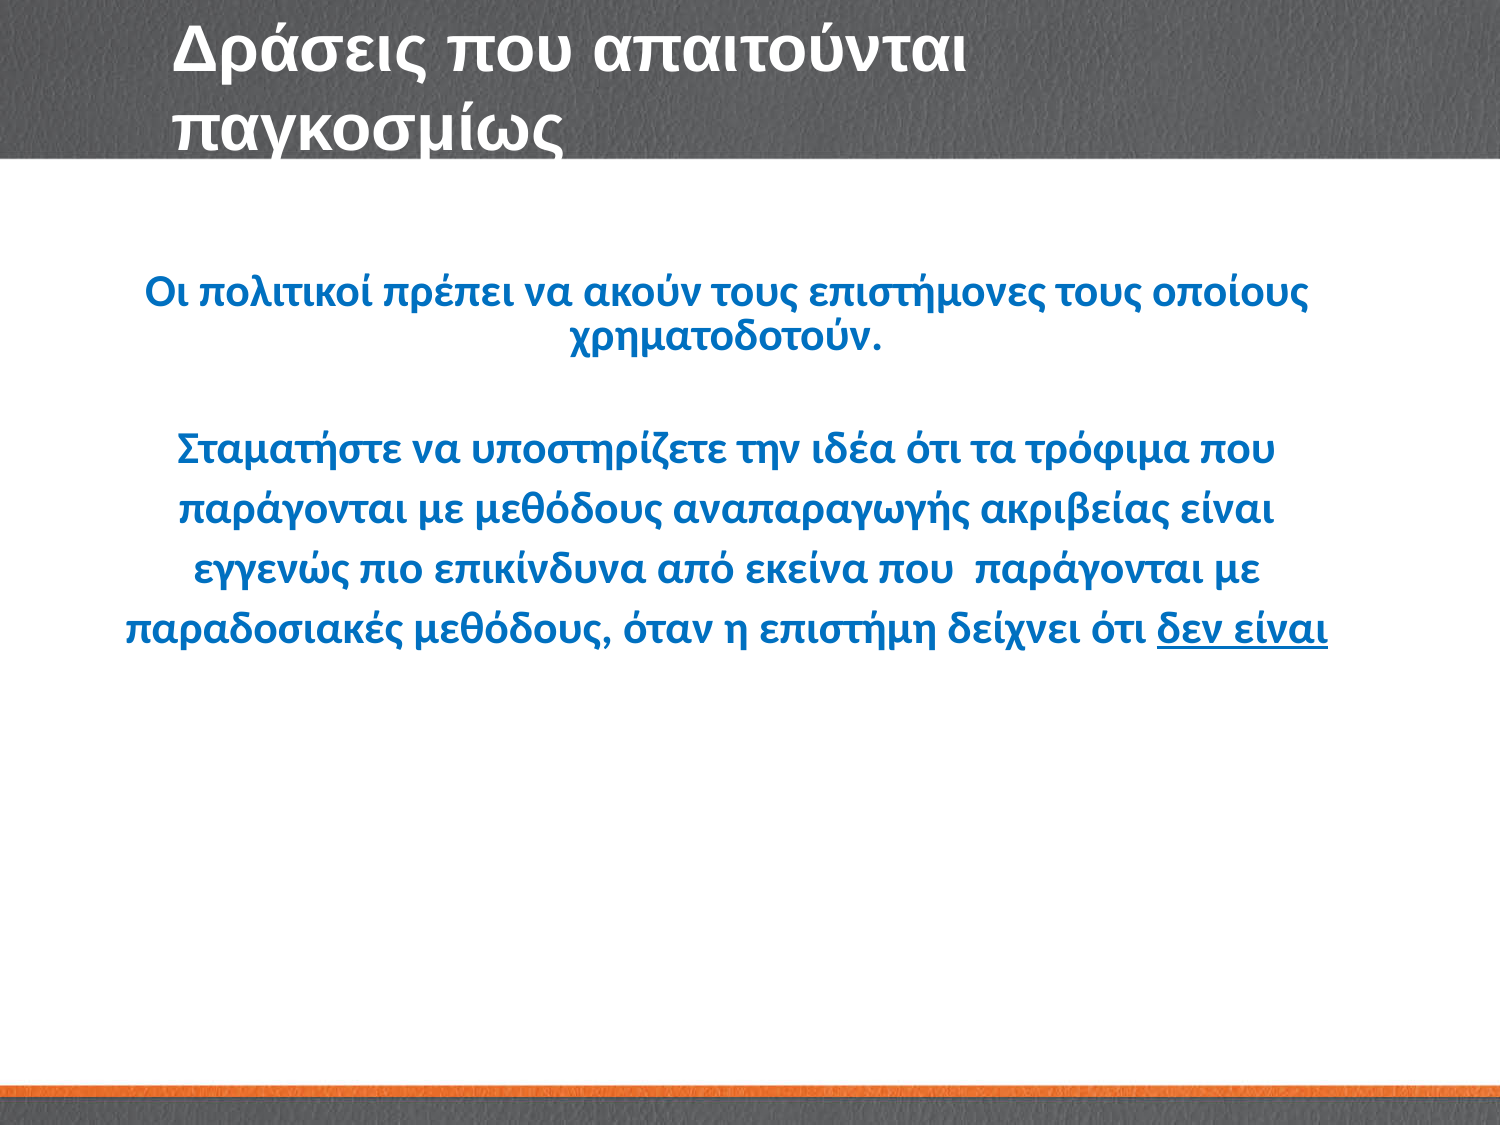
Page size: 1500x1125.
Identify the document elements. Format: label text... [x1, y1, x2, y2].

title Δράσεις που απαιτούνται παγκοσμίως [162, 36, 1364, 133]
list Οι πολιτικοί πρέπει να ακούν τους επιστήμονες τους οποίους χρηματοδοτούν. Σταματήστε να υποστηρίζετε την ιδέα ότι τα τρόφιμα που παράγονται με μεθόδους αναπαραγωγής ακριβείας είναι εγγενώς πιο επικίνδυνα από εκείνα που παράγονται με παραδοσιακές μεθόδους, όταν η επιστήμη δείχνει ότι δεν είναι [110, 264, 1344, 831]
picture [0, 0, 1500, 1125]
